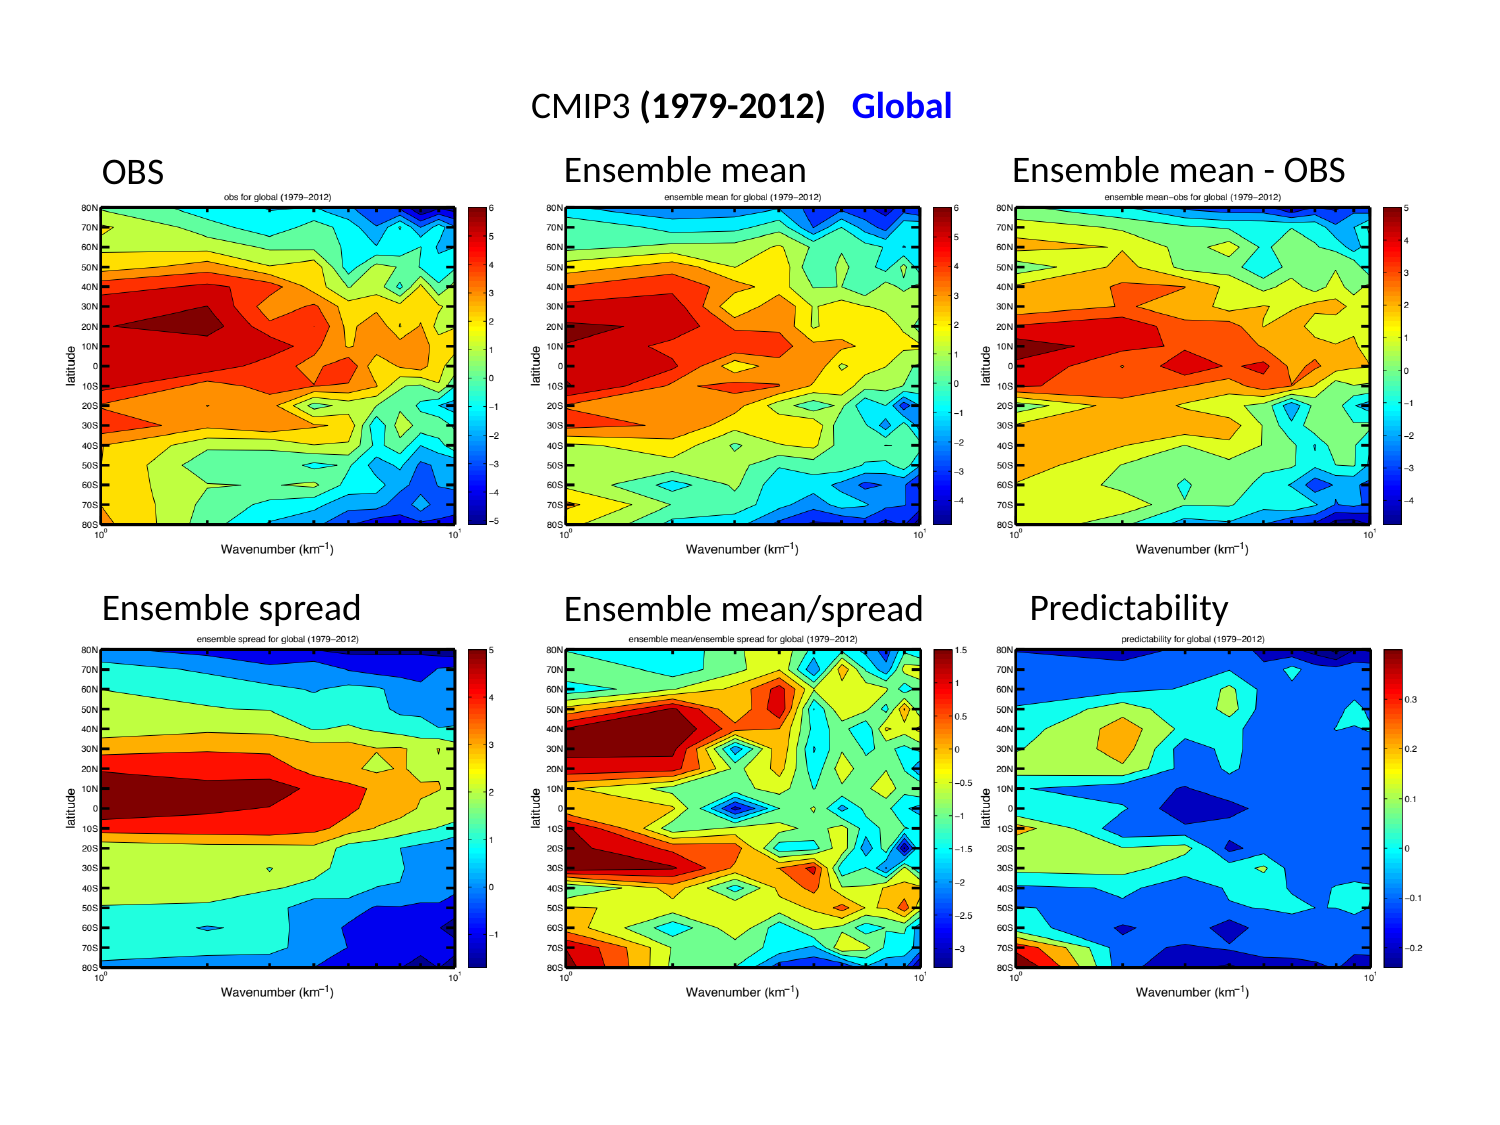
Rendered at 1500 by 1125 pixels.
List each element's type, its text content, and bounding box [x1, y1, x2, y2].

text_box CMIP3 (1979-2012) Global [318, 73, 1166, 134]
text_box OBS [87, 139, 216, 185]
text_box Ensemble spread [87, 575, 448, 628]
picture [59, 629, 501, 1000]
picture [524, 187, 966, 557]
text_box Ensemble mean [549, 137, 868, 185]
text_box Ensemble mean - OBS [997, 137, 1389, 185]
text_box Ensemble mean/spread [549, 576, 943, 628]
text_box Predictability [1014, 575, 1288, 628]
picture [974, 187, 1416, 557]
picture [59, 187, 501, 557]
picture [524, 629, 1424, 1000]
